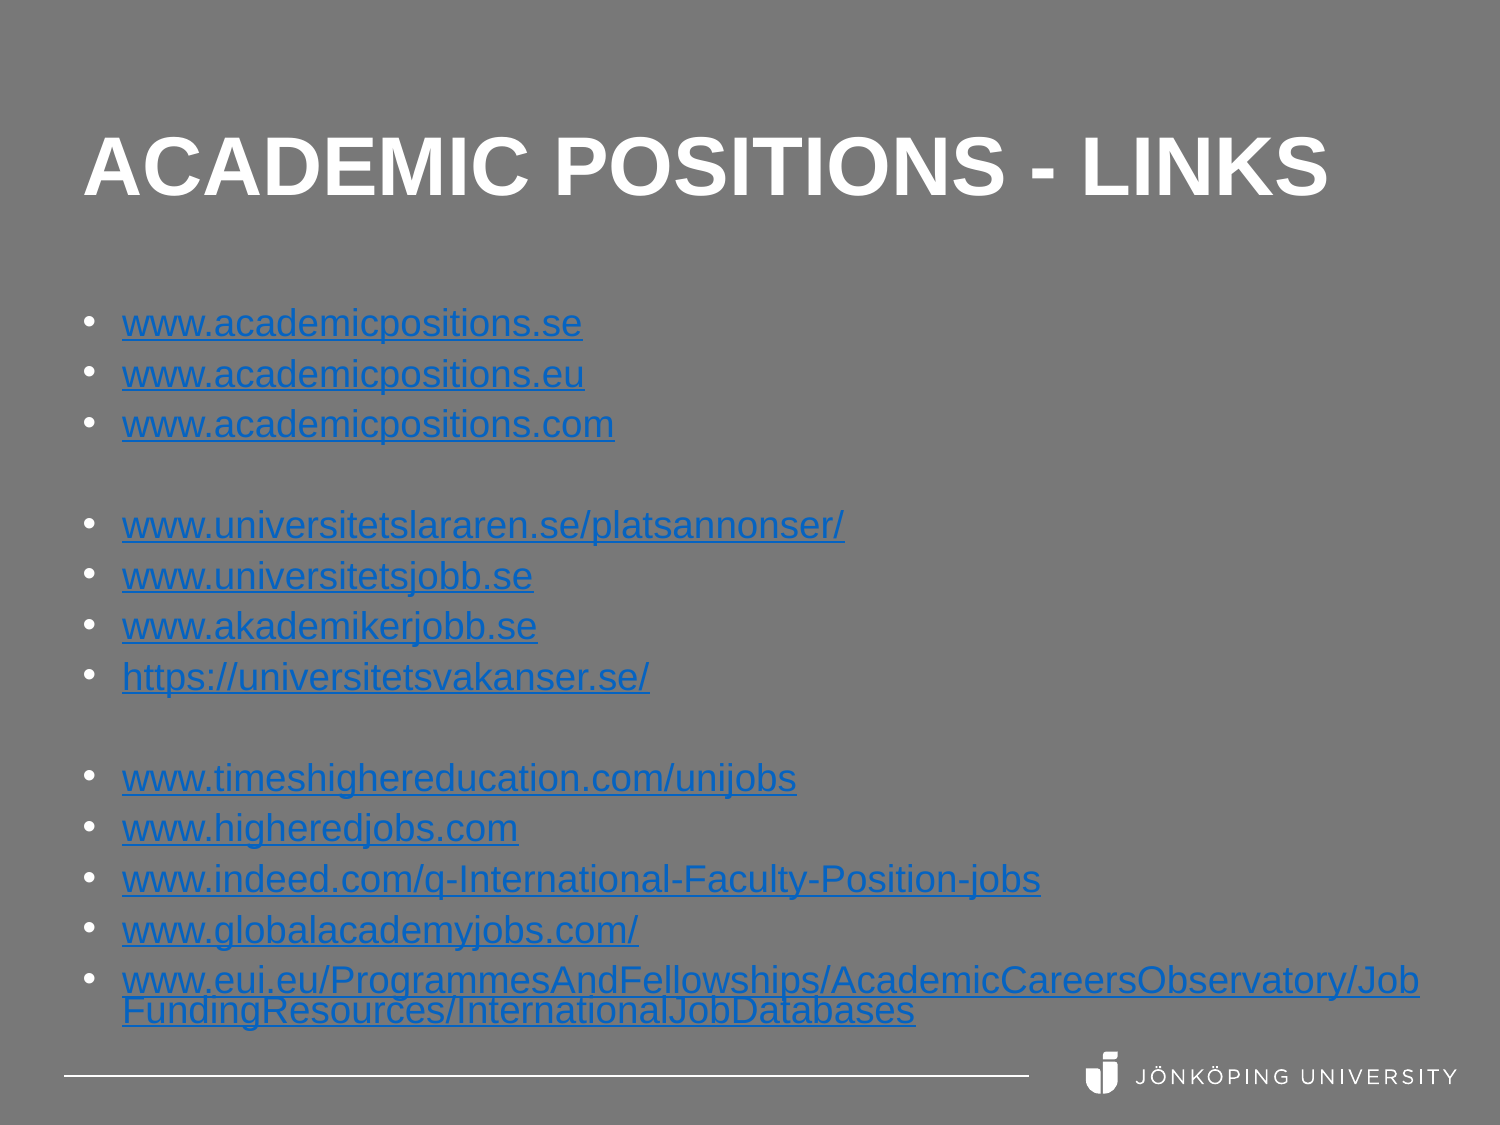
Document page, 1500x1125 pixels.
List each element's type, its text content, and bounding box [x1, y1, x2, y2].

title Academic Positions - LINKS [67, 59, 1442, 278]
list www.academicpositions.se www.academicpositions.eu www.academicpositions.com www.universitetslararen.se/platsannonser/ www.universitetsjobb.se www.akademikerjobb.se https://universitetsvakanser.se/ www.timeshighereducation.com/unijobs www.higheredjobs.com www.indeed.com/q-International-Faculty-Position-jobs www.globalacademyjobs.com/ www.eui.eu/ProgrammesAndFellowships/AcademicCareersObservatory/JobFundingResources/InternationalJobDatabases [67, 299, 1442, 1014]
